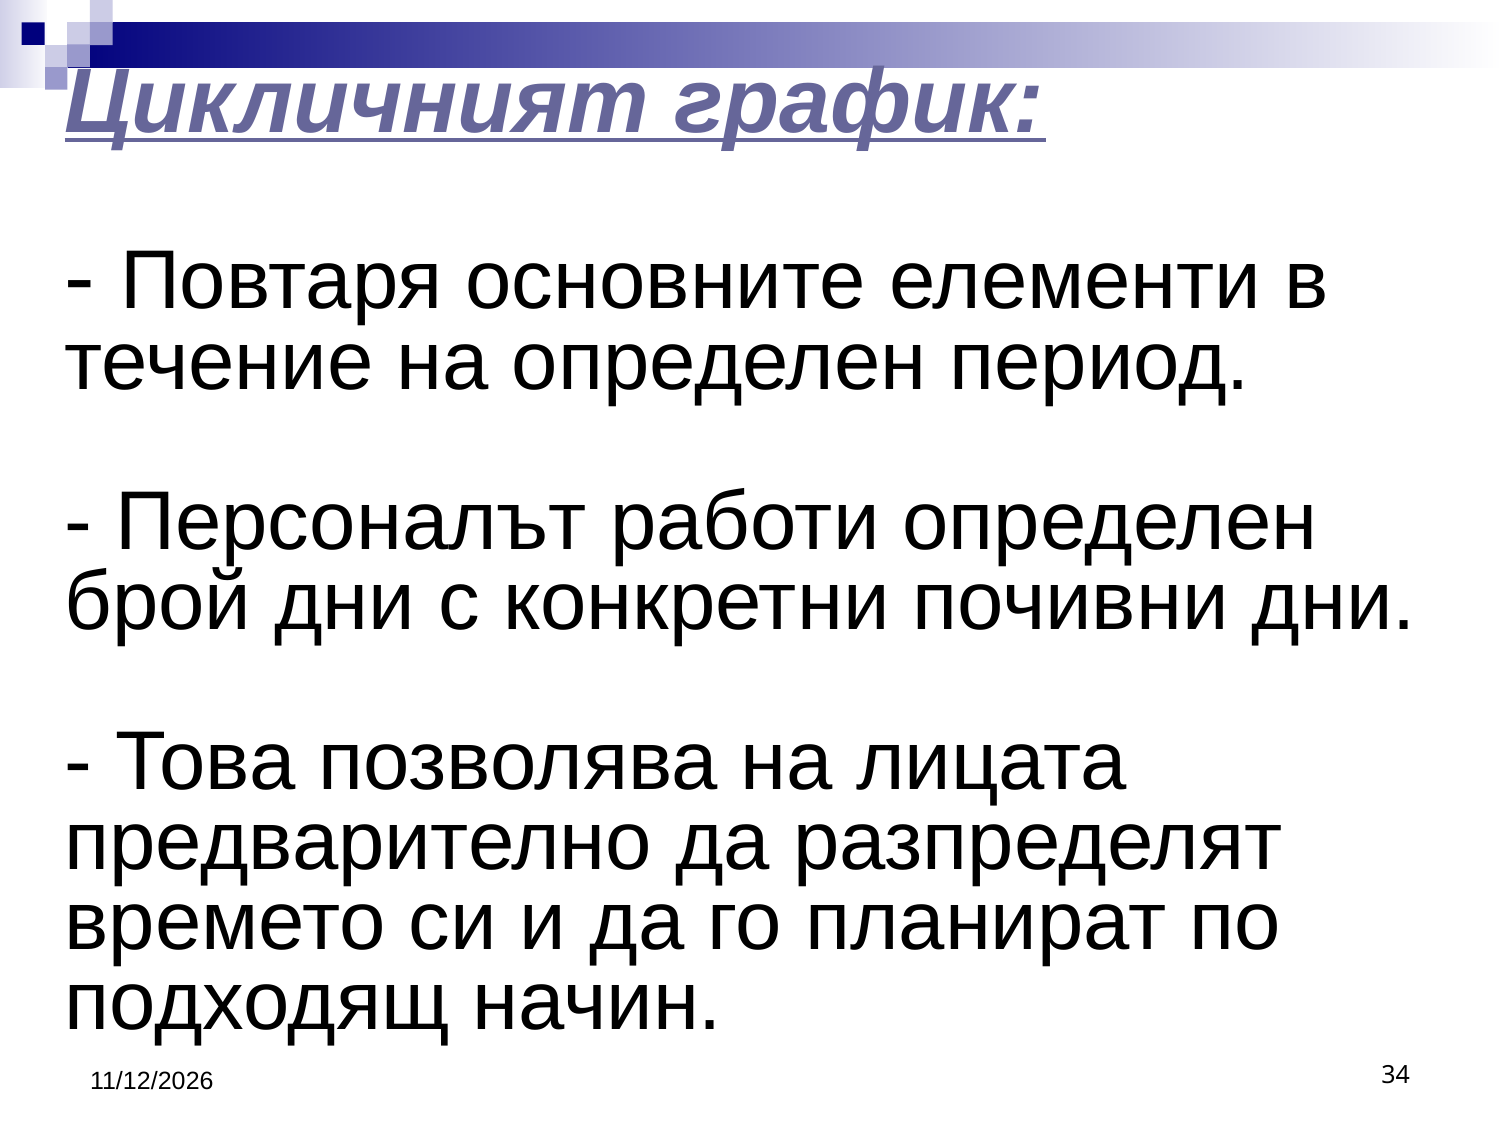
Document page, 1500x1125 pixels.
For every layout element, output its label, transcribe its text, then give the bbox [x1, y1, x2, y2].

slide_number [75, 1024, 425, 1103]
slide_number 34 [1074, 1025, 1425, 1100]
title Цикличният график: - Повтаря основните елементи в течение на определен период. - Персоналът работи определен брой дни с конкретни почивни дни. - Това позволява на лицата предварително да разпределят времето си и да го планират по подходящ начин. [49, 37, 1446, 1071]
